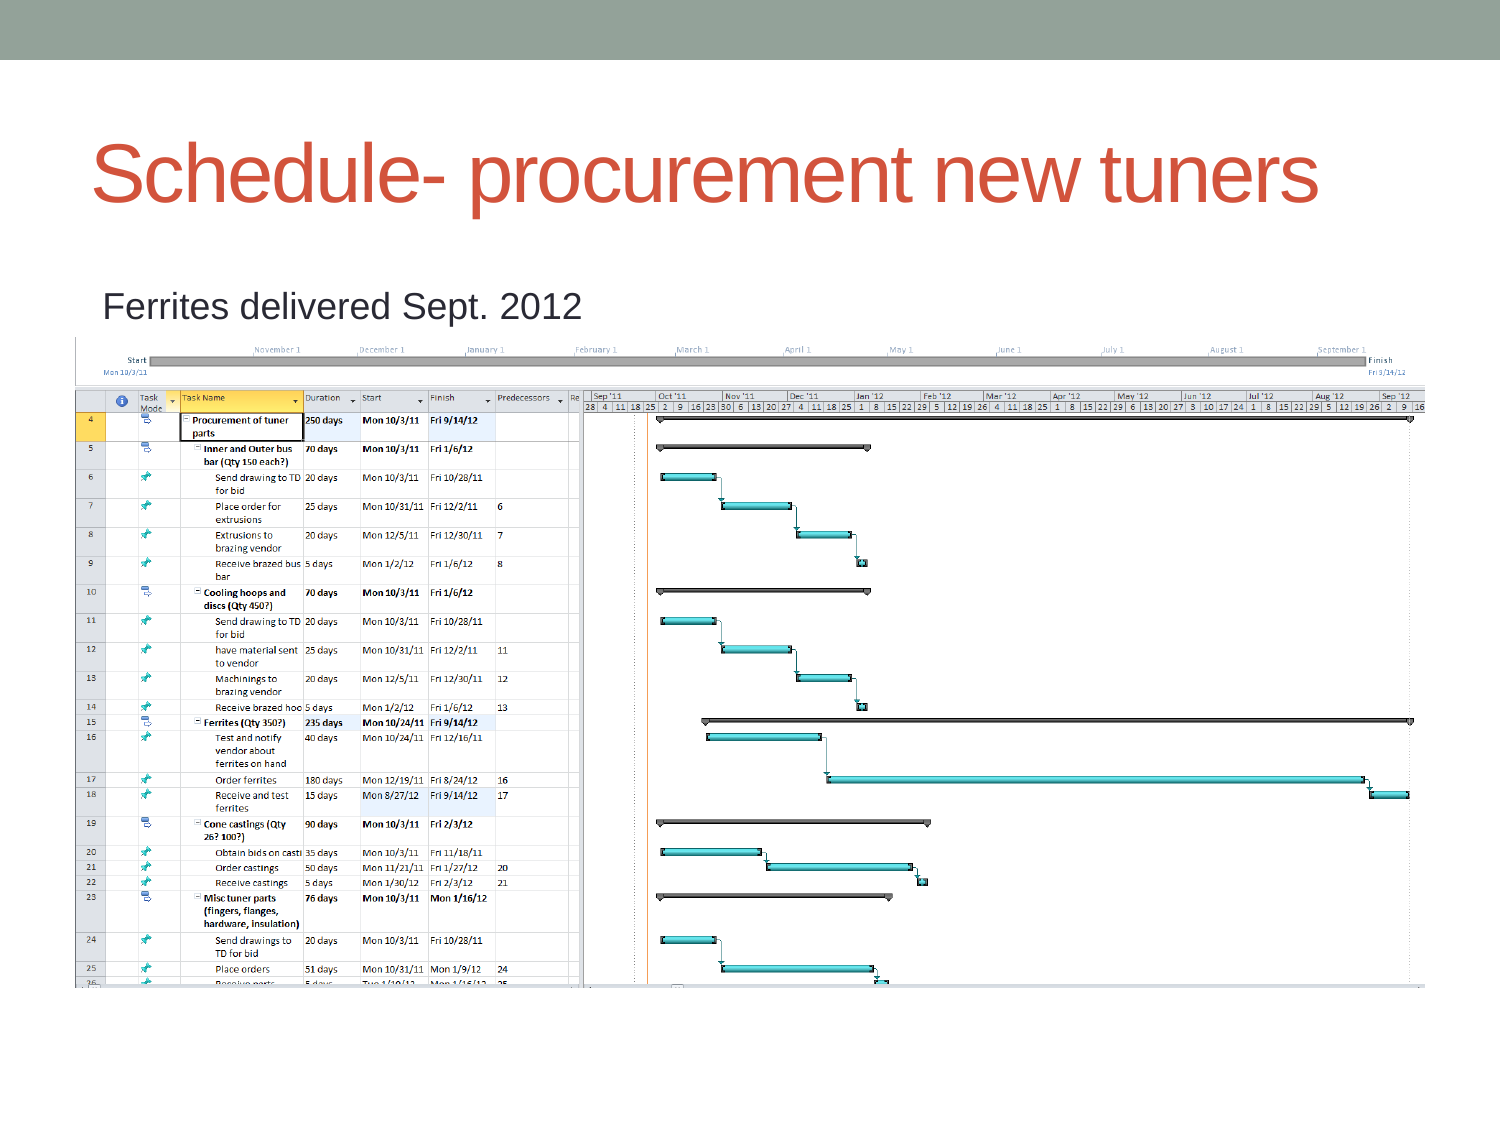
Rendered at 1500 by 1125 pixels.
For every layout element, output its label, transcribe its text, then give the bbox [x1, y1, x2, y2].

text_box Ferrites delivered Sept. 2012 [87, 274, 1363, 334]
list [74, 336, 1426, 989]
title Schedule- procurement new tuners [75, 87, 1425, 250]
